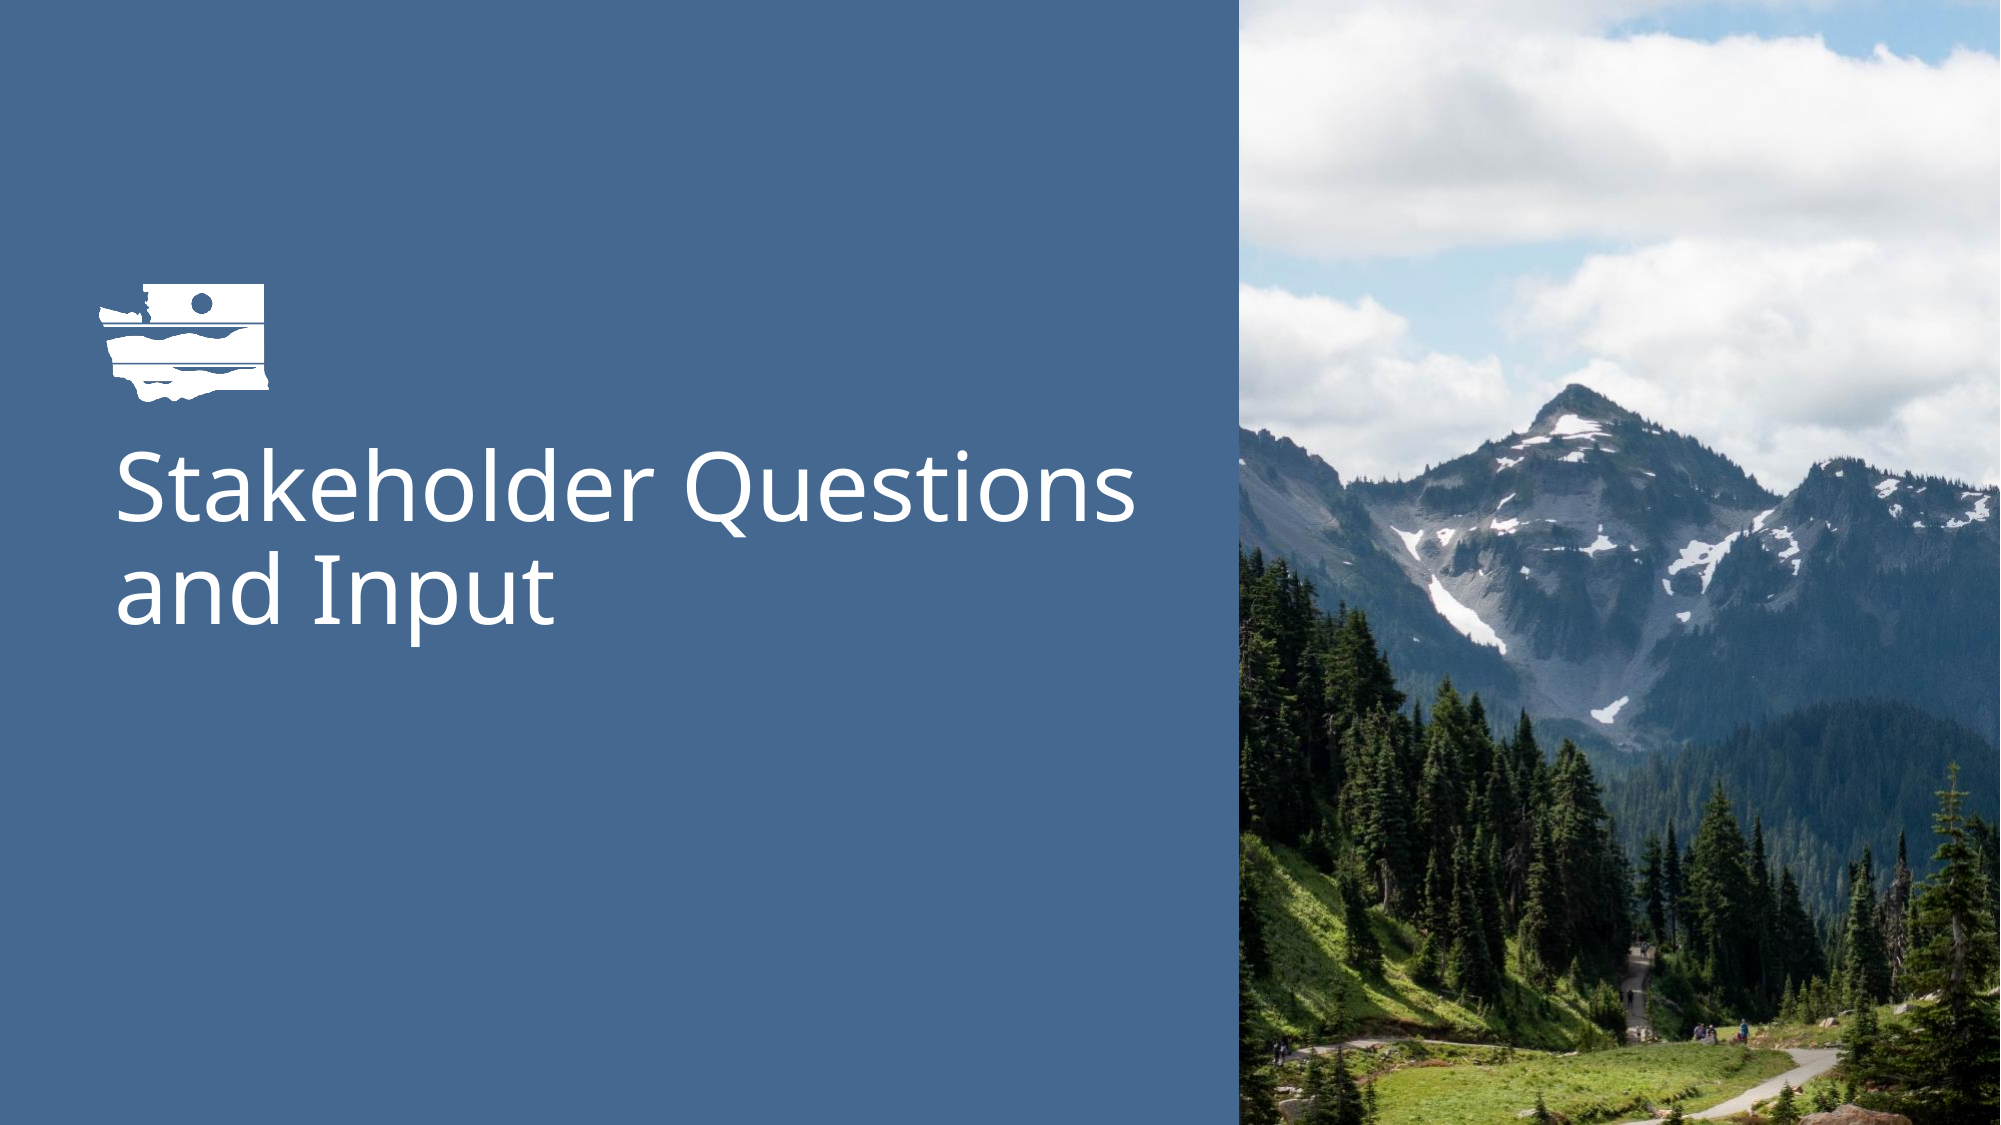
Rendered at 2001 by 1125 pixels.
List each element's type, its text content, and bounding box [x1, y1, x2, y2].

title Stakeholder Questions and Input [99, 430, 1241, 653]
picture [1239, 0, 2000, 1125]
picture [99, 284, 269, 402]
